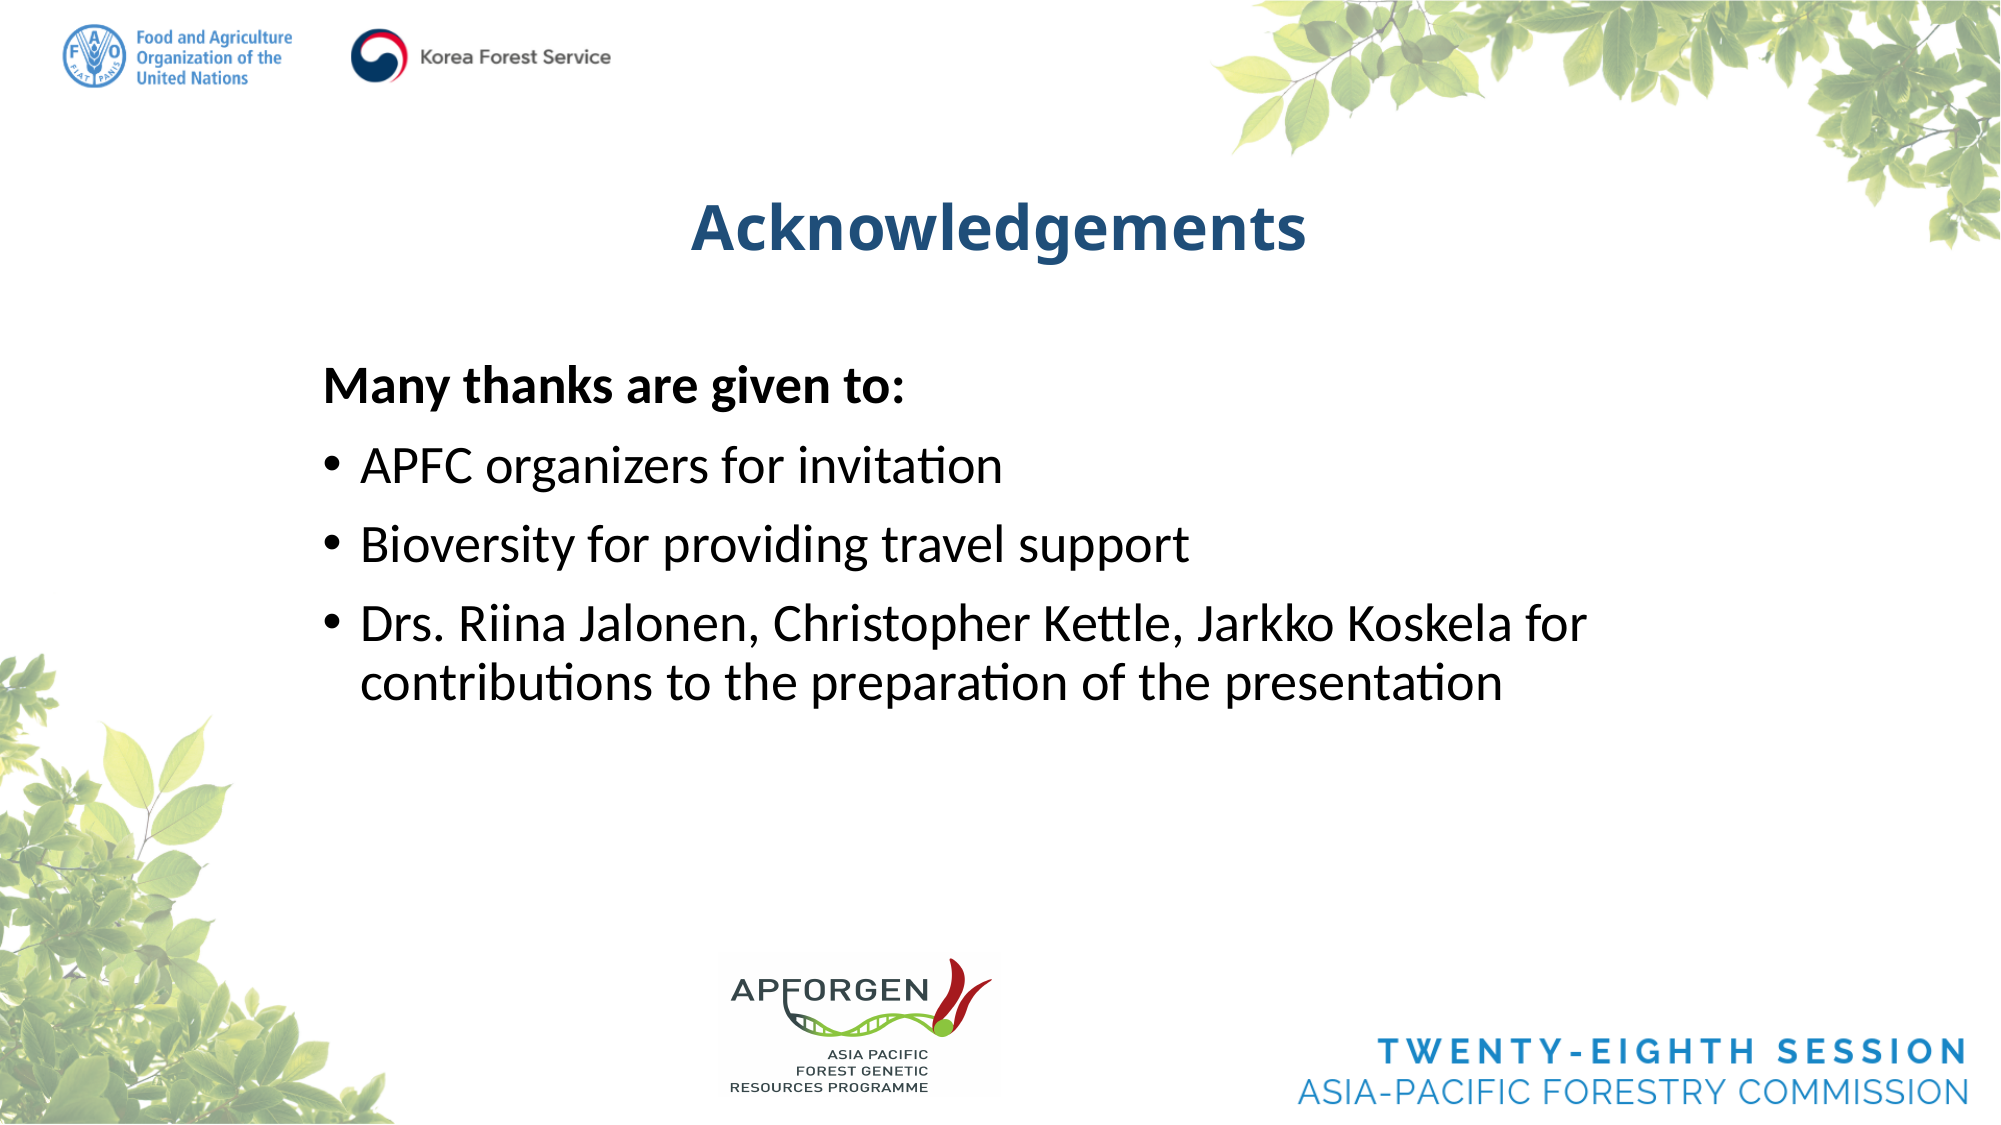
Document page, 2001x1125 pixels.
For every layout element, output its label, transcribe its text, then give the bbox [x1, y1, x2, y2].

list Many thanks are given to: APFC organizers for invitation Bioversity for providing travel support Drs. Riina Jalonen, Christopher Kettle, Jarkko Koskela for contributions to the preparation of the presentation [307, 349, 1707, 900]
title Acknowledgements [137, 149, 1863, 311]
picture [0, 0, 2001, 1125]
